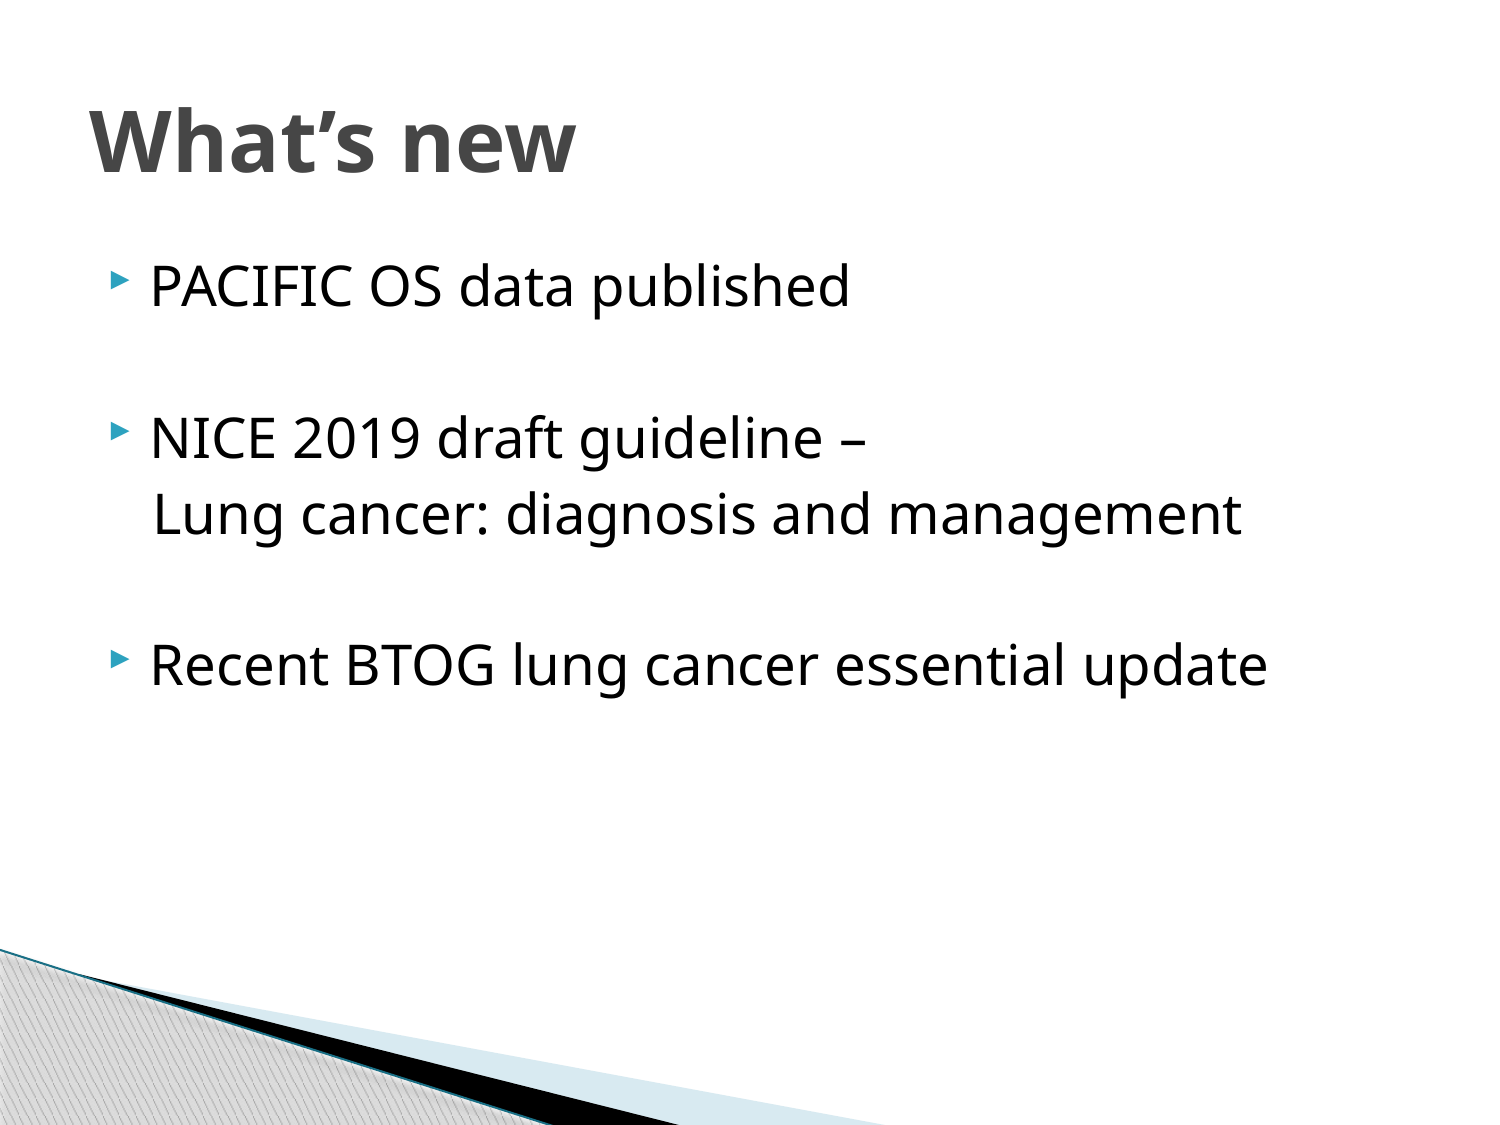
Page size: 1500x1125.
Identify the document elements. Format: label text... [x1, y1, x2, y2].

list PACIFIC OS data published NICE 2019 draft guideline – Lung cancer: diagnosis and management Recent BTOG lung cancer essential update [75, 243, 1425, 986]
title What’s new [75, 45, 1425, 233]
